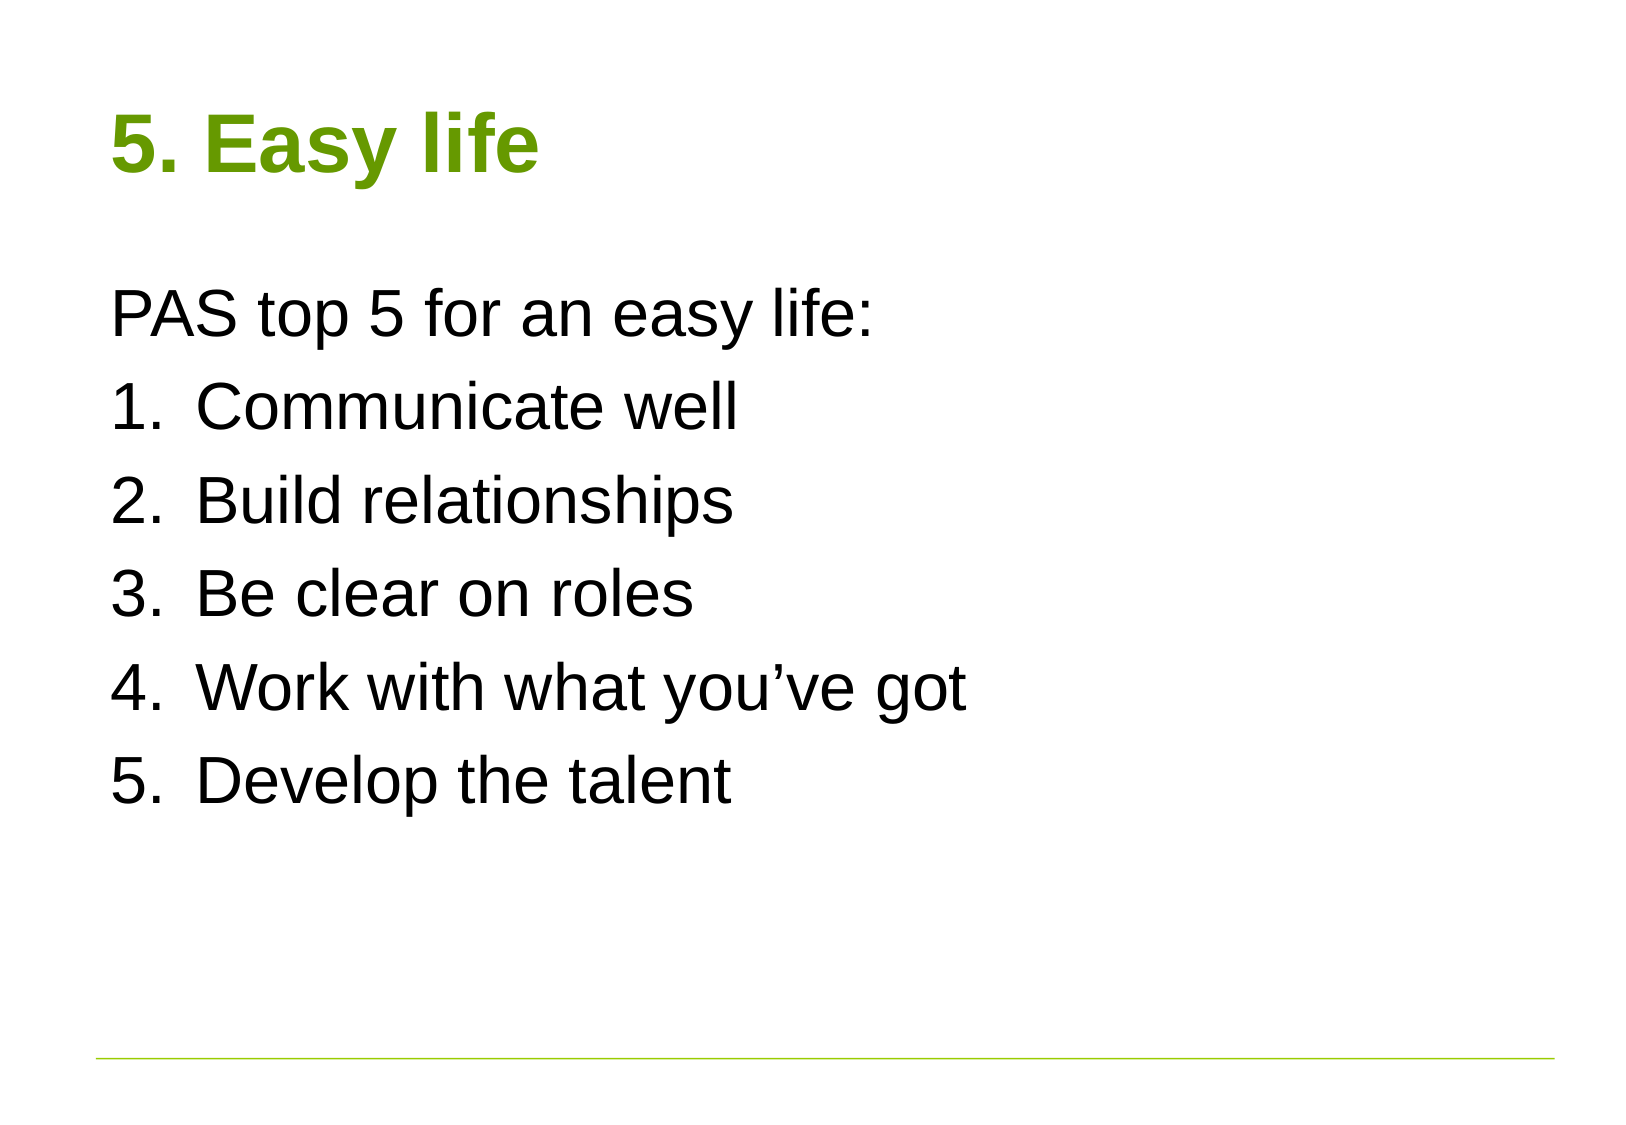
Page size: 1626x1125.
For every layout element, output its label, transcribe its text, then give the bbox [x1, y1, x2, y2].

list PAS top 5 for an easy life: Communicate well Build relationships Be clear on roles Work with what you’ve got Develop the talent [95, 262, 1559, 1005]
title 5. Easy life [95, 45, 1559, 233]
